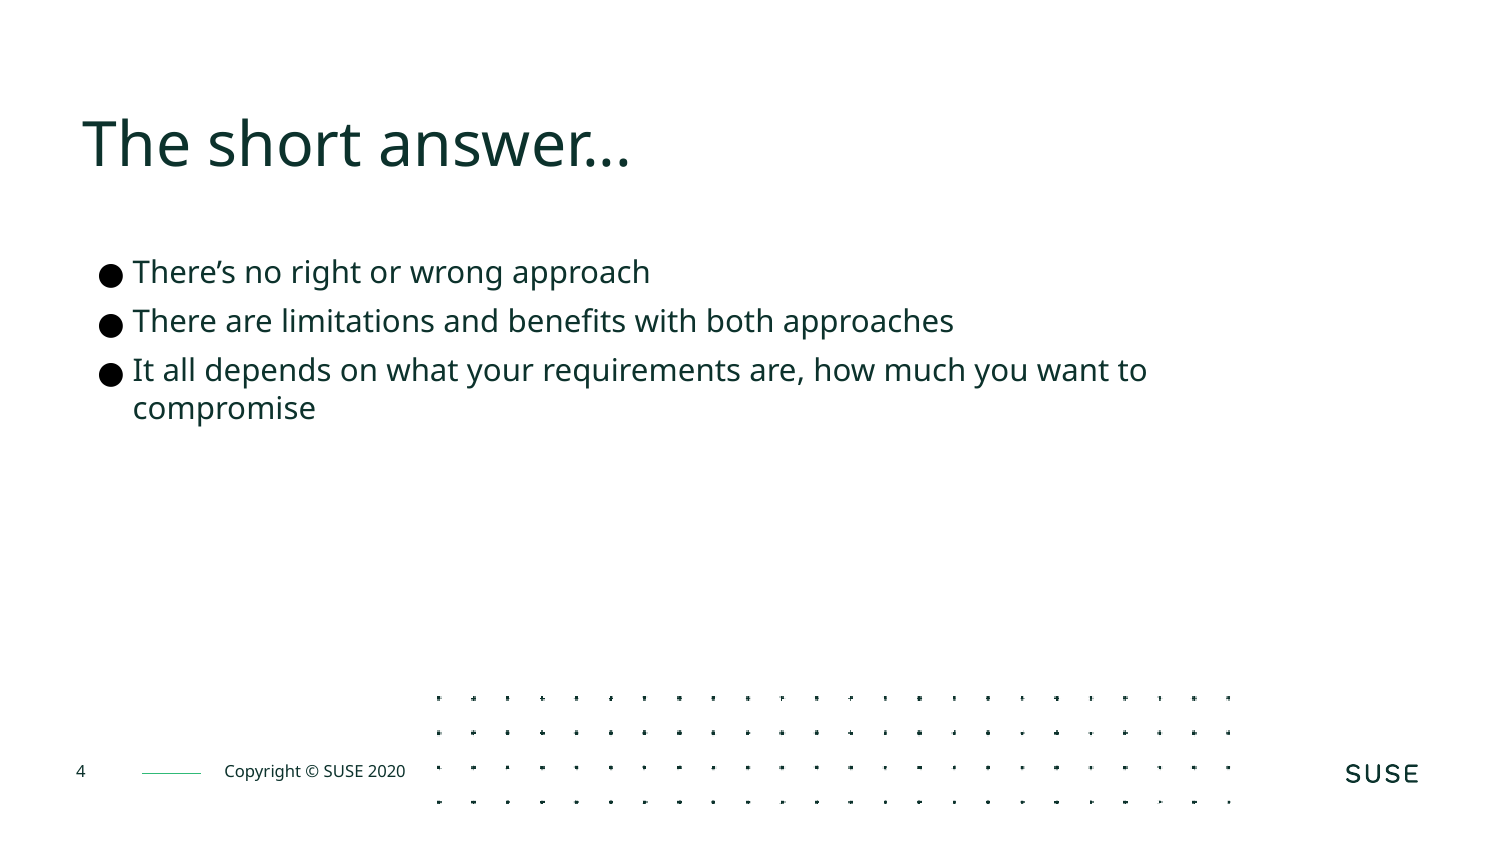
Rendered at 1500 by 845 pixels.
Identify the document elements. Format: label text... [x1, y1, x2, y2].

text_box There’s no right or wrong approach There are limitations and benefits with both approaches It all depends on what your requirements are, how much you want to compromise [82, 244, 1299, 695]
picture [437, 696, 1255, 815]
text_box The short answer... [82, 103, 1453, 260]
picture [1346, 764, 1418, 783]
